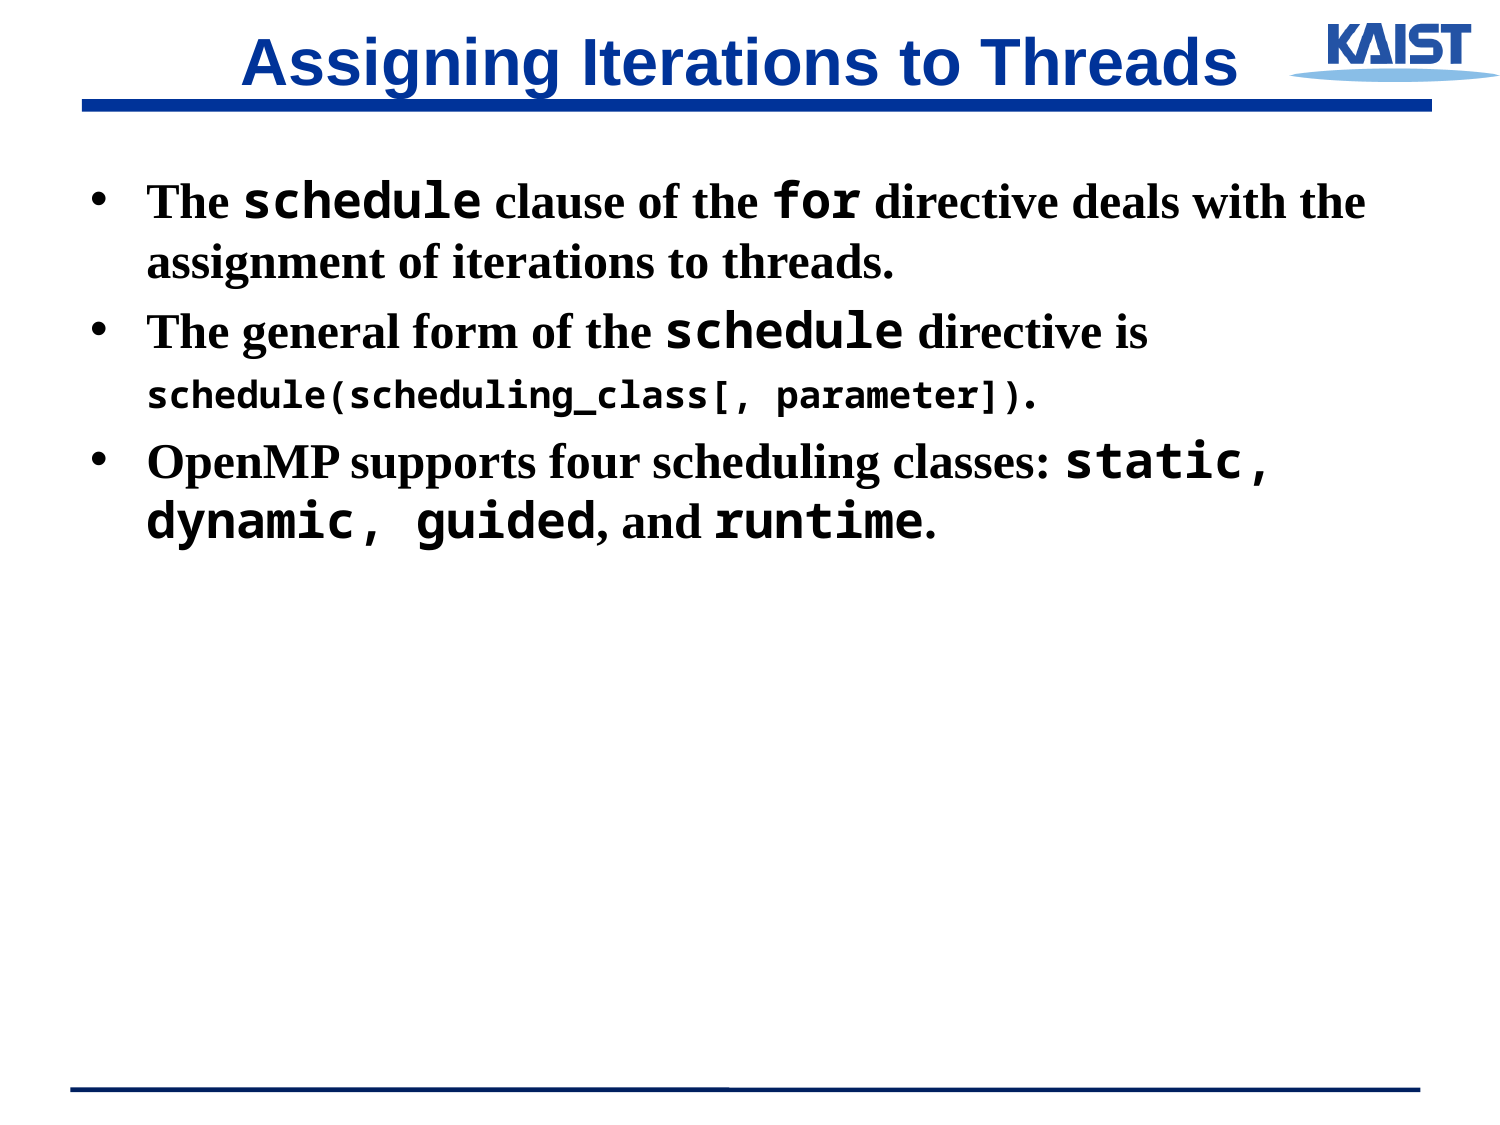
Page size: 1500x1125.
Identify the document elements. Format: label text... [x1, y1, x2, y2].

list The schedule clause of the for directive deals with the assignment of iterations to threads. The general form of the schedule directive is schedule(scheduling_class[, parameter]). OpenMP supports four scheduling classes: static, dynamic, guided, and runtime. [75, 160, 1450, 1005]
title Assigning Iterations to Threads [75, 23, 1425, 94]
picture [1425, 23, 1500, 82]
